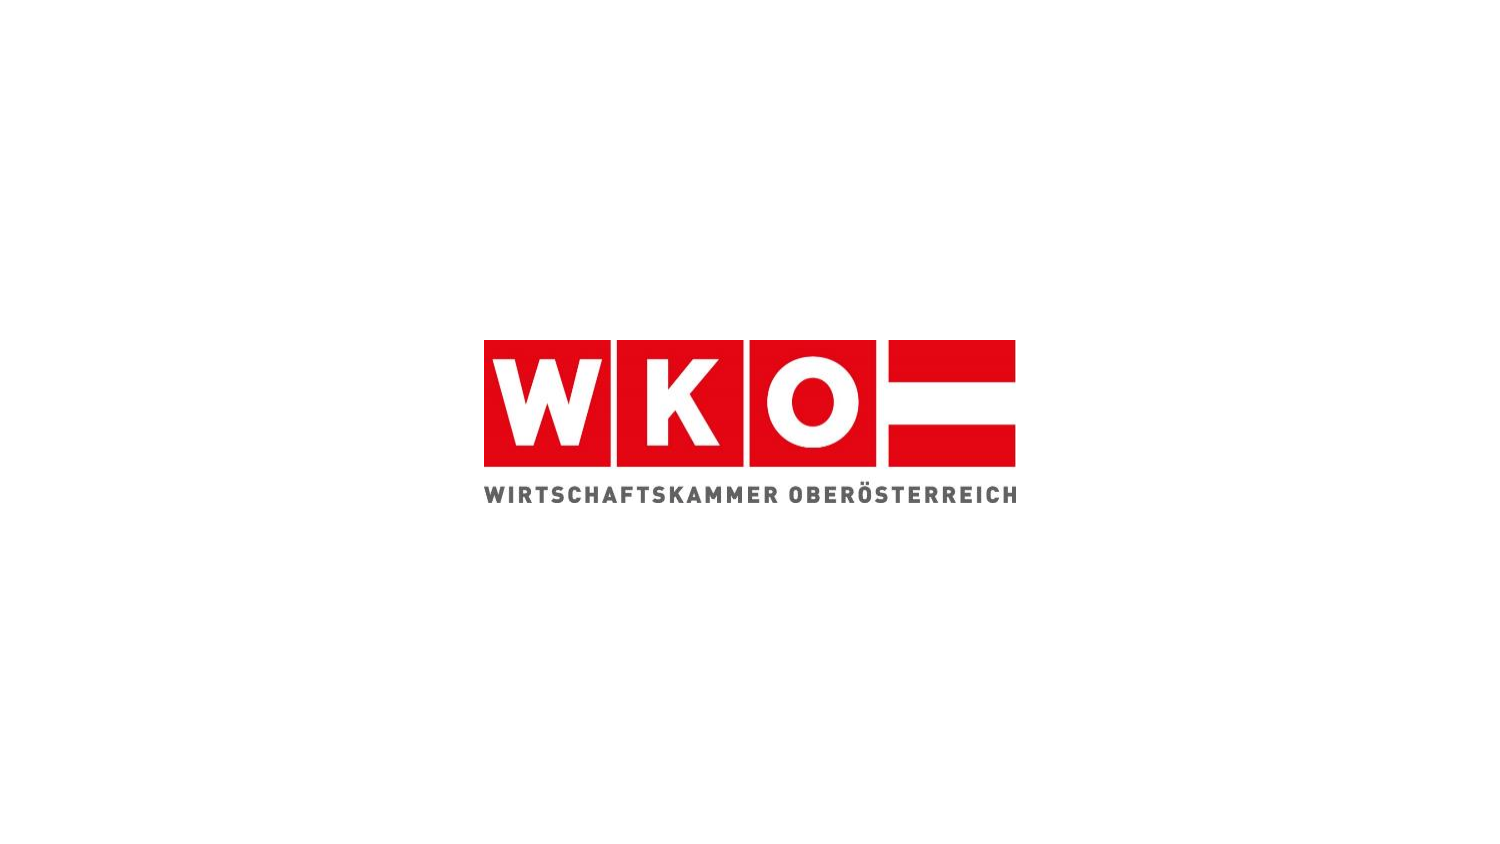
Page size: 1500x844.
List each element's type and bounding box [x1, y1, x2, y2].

picture [484, 340, 1016, 503]
